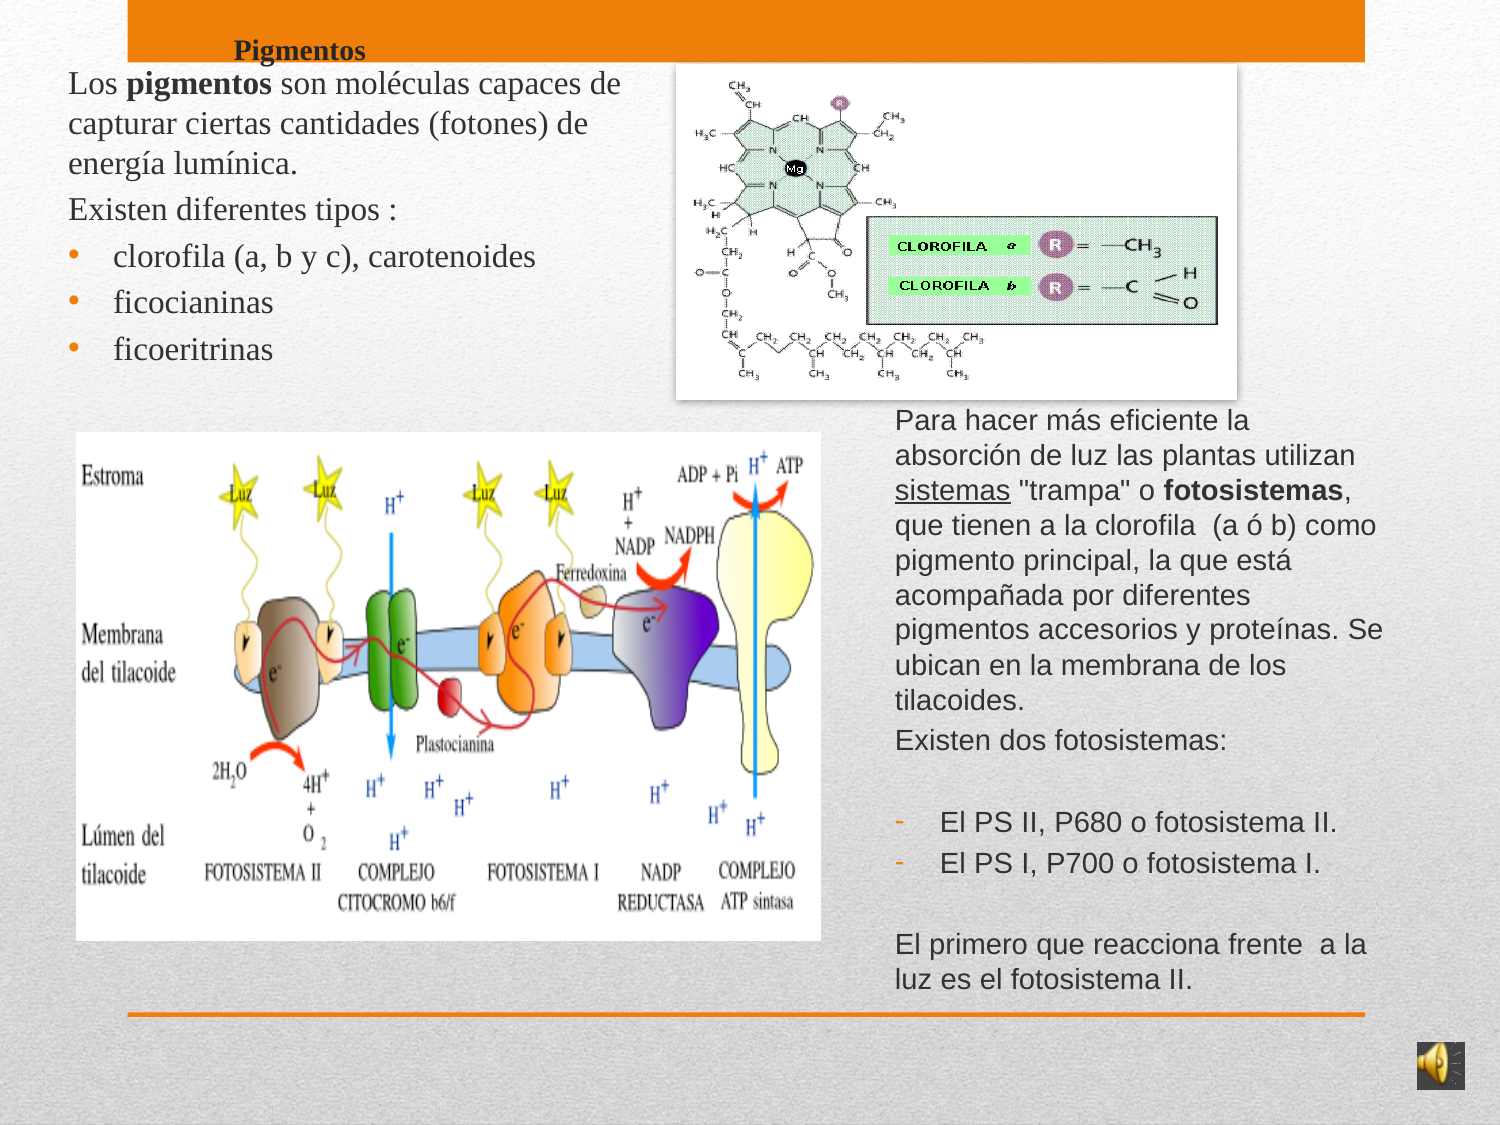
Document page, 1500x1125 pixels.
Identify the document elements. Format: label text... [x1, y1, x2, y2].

picture [690, 77, 1224, 387]
picture [1415, 1040, 1467, 1092]
list Los pigmentos son moléculas capaces de capturar ciertas cantidades (fotones) de energía lumínica. Existen diferentes tipos : clorofila (a, b y c), carotenoides ficocianinas ficoeritrinas [53, 90, 668, 338]
title Pigmentos [218, 0, 609, 79]
picture [75, 431, 822, 942]
list Para hacer más eficiente la absorción de luz las plantas utilizan sistemas "trampa" o fotosistemas, que tienen a la clorofila (a ó b) como pigmento principal, la que está acompañada por diferentes pigmentos accesorios y proteínas. Se ubican en la membrana de los tilacoides. Existen dos fotosistemas: El PS II, P680 o fotosistema II. El PS I, P700 o fotosistema I. El primero que reacciona frente a la luz es el fotosistema II. [879, 408, 1400, 988]
